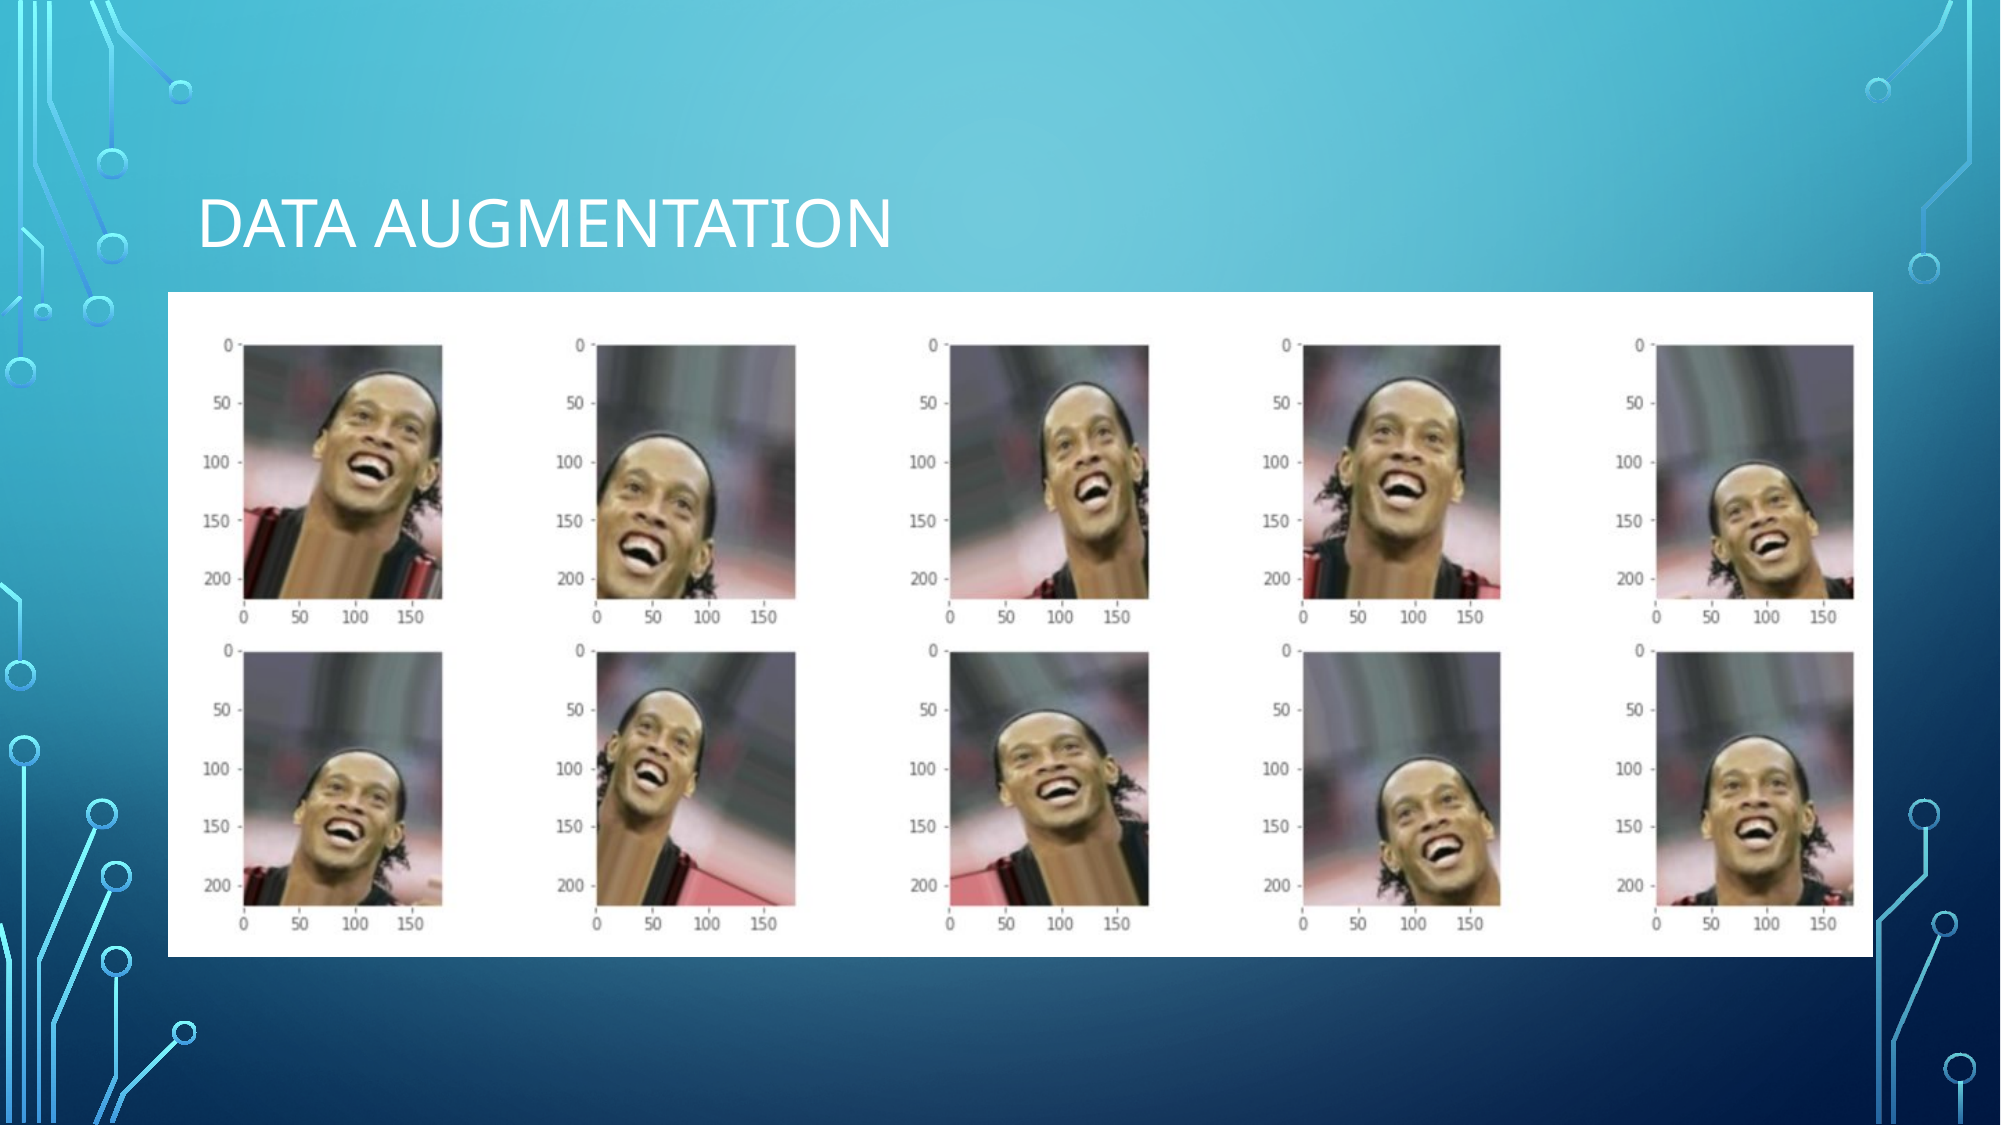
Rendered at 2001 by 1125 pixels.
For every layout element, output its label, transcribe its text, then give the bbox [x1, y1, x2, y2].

picture [167, 291, 1873, 957]
title Data Augmentation​ [181, 0, 1643, 269]
